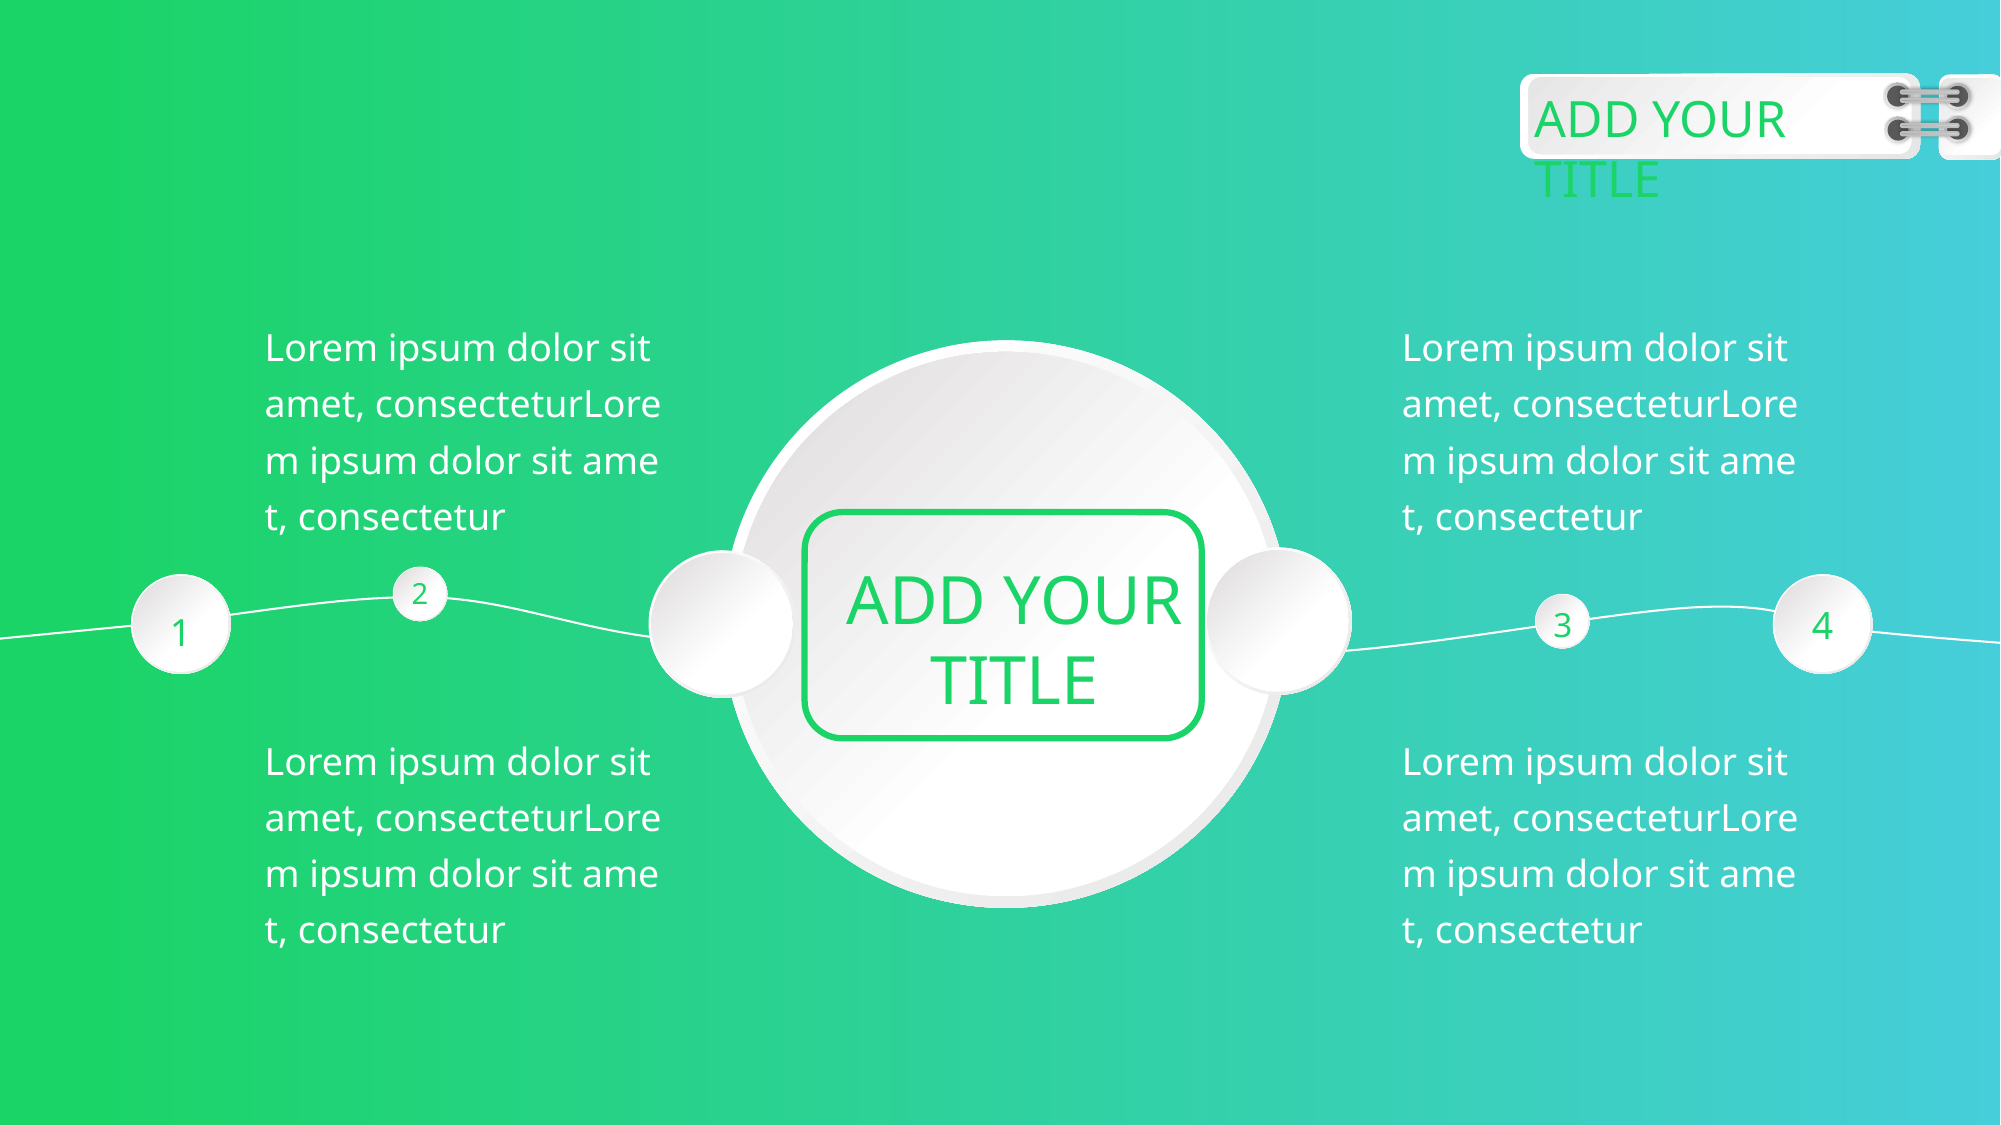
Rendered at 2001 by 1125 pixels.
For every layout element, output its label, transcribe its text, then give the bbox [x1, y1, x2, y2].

text_box [0, 624, 130, 640]
text_box [231, 596, 648, 641]
text_box Lorem ipsum dolor sit amet, consecteturLorem ipsum dolor sit amet, consectetur [249, 719, 686, 959]
text_box [1352, 625, 1535, 652]
text_box Lorem ipsum dolor sit amet, consecteturLorem ipsum dolor sit amet, consectetur [1387, 305, 1823, 546]
text_box [1873, 630, 2000, 644]
text_box Lorem ipsum dolor sit amet, consecteturLorem ipsum dolor sit amet, consectetur [1387, 719, 1823, 959]
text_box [1204, 547, 1352, 695]
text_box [1772, 574, 1873, 674]
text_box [392, 566, 448, 622]
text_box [130, 574, 231, 674]
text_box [722, 340, 1290, 908]
text_box [1590, 605, 1772, 643]
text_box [1535, 593, 1590, 649]
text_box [1519, 73, 2000, 160]
text_box Lorem ipsum dolor sit amet, consecteturLorem ipsum dolor sit amet, consectetur [249, 305, 686, 546]
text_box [648, 550, 796, 698]
